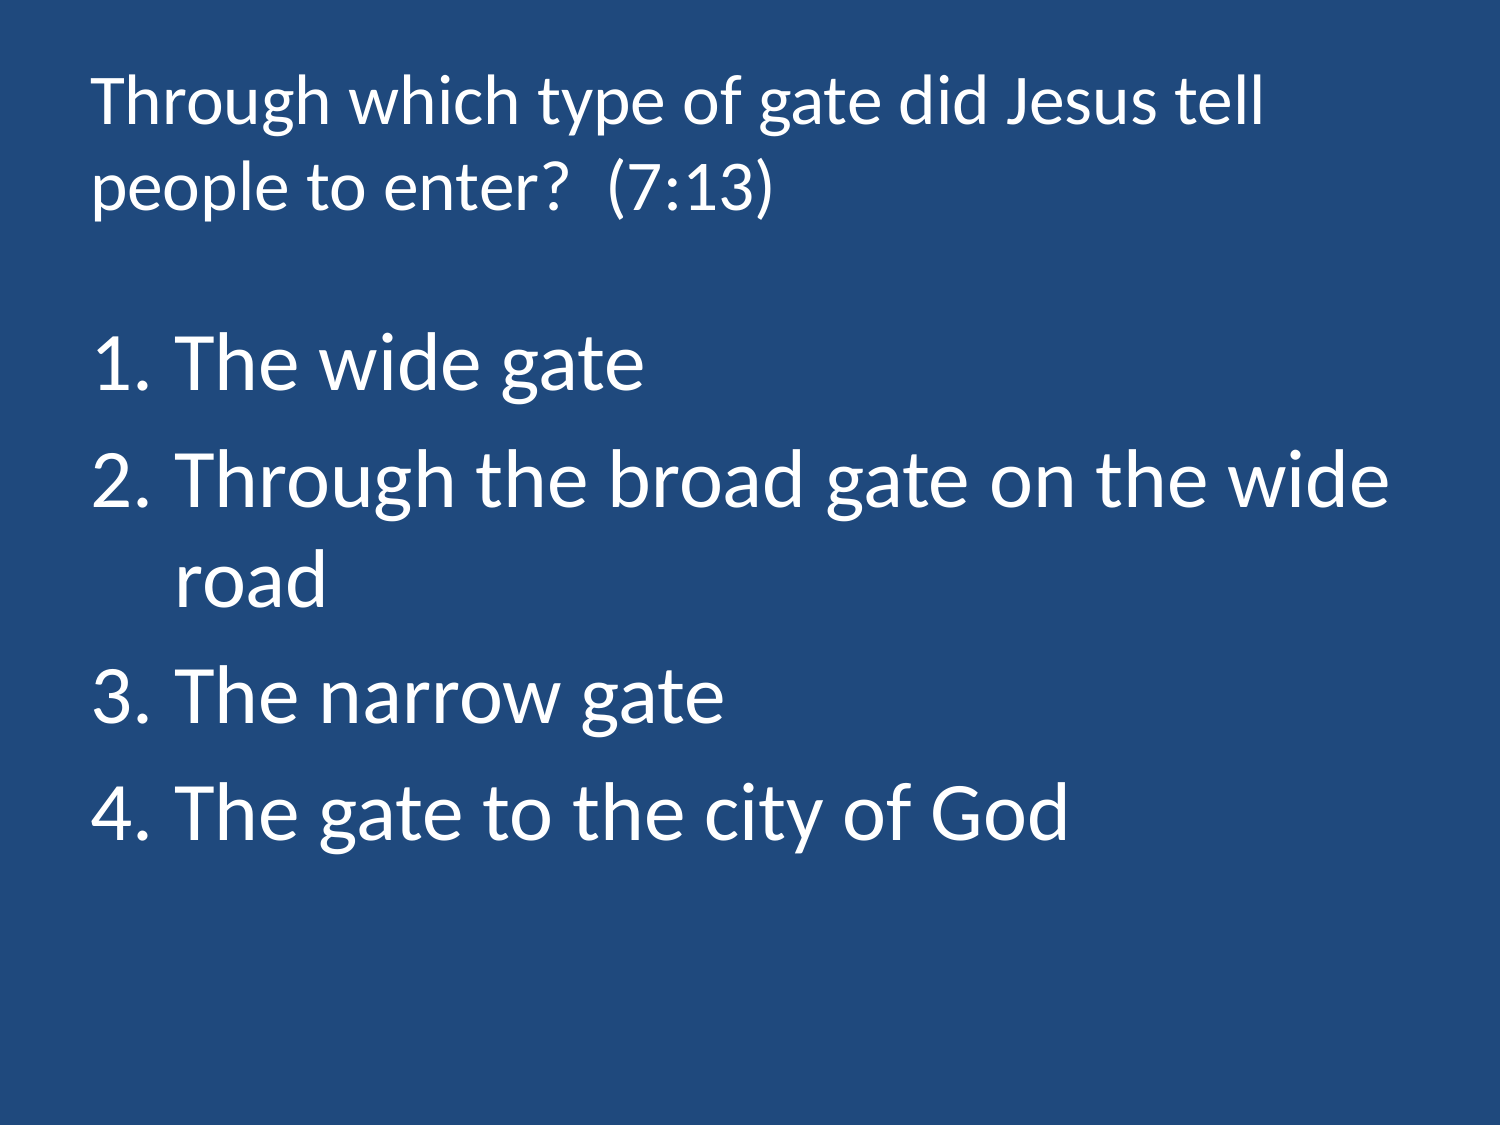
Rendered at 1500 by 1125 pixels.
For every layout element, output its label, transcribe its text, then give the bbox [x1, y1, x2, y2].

title Through which type of gate did Jesus tell people to enter? (7:13) [75, 45, 1425, 233]
list The wide gate Through the broad gate on the wide road The narrow gate The gate to the city of God [75, 299, 1425, 1005]
